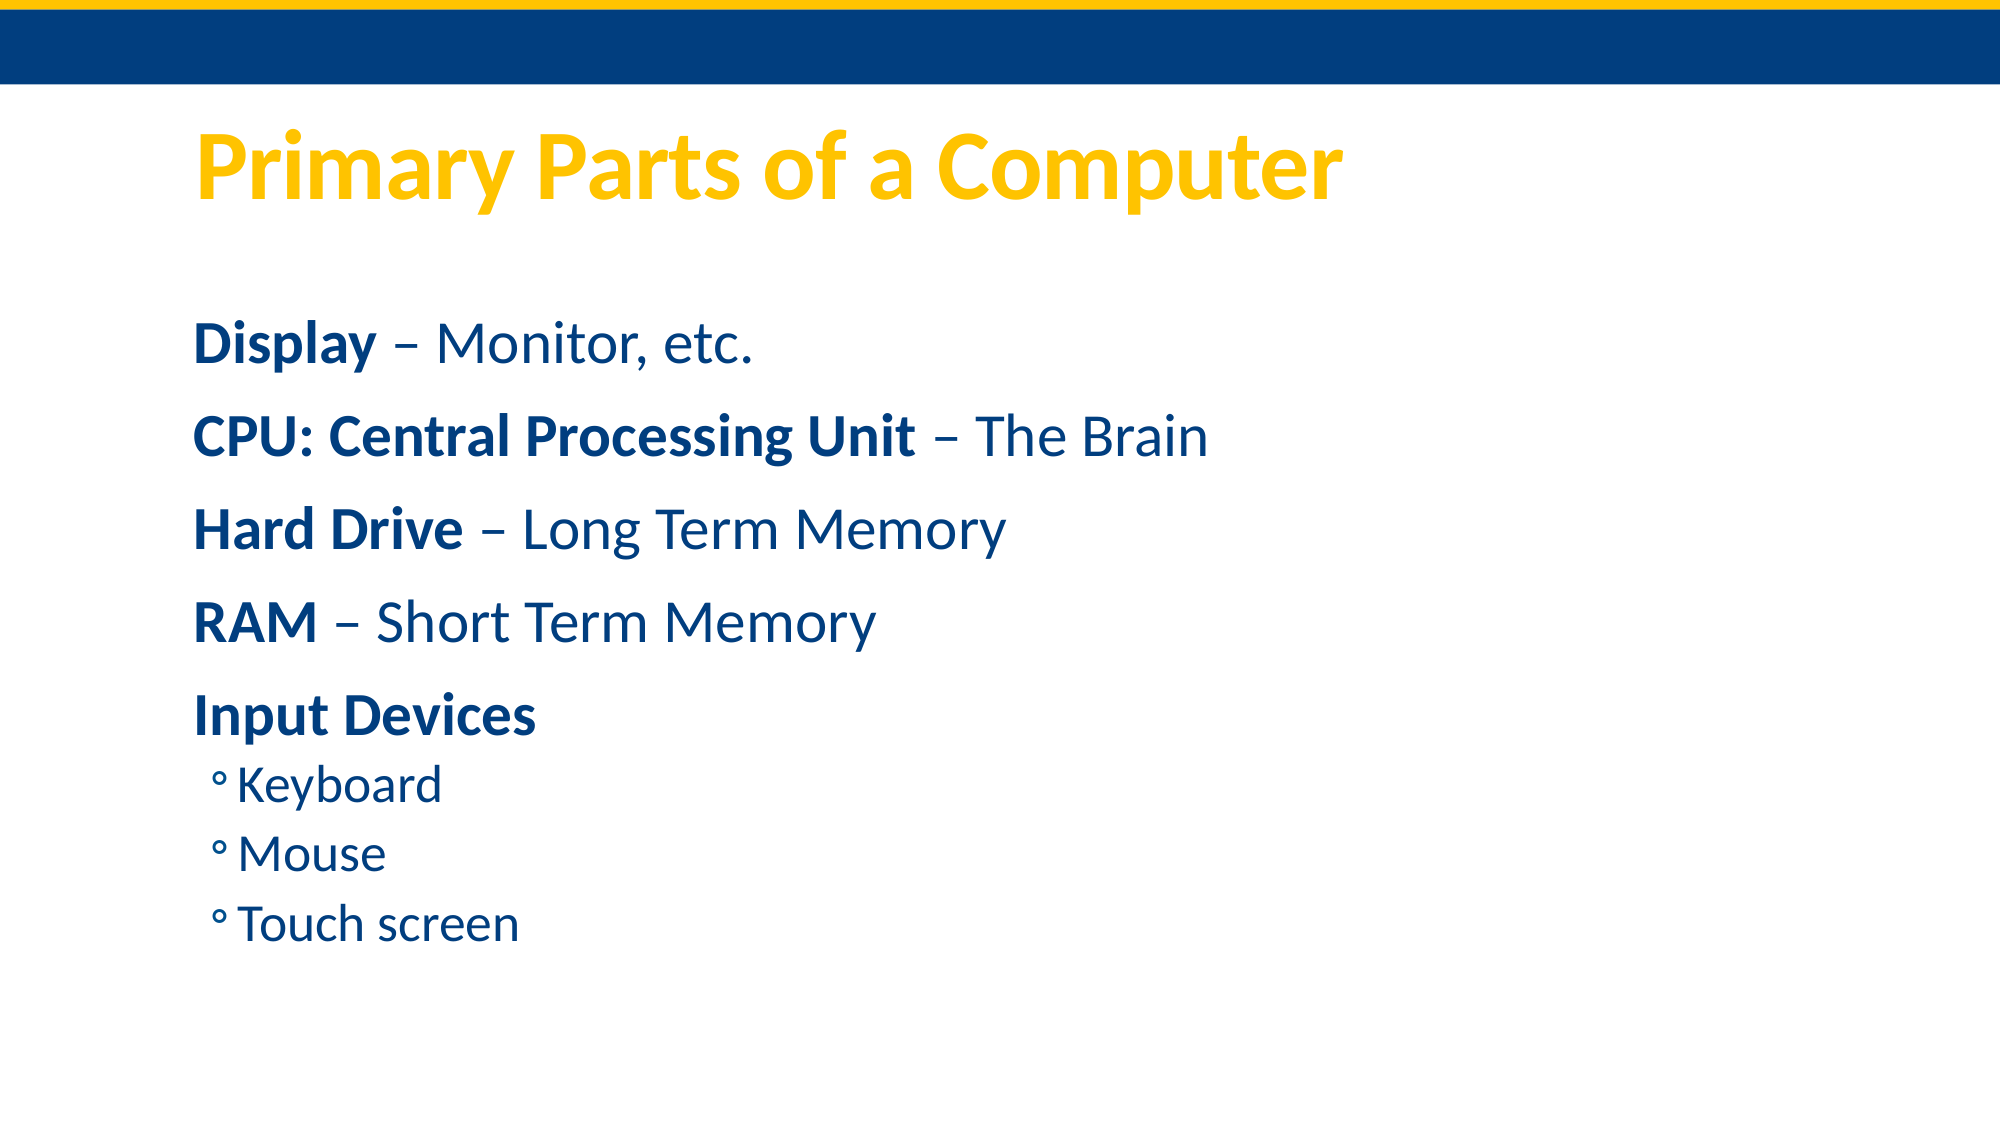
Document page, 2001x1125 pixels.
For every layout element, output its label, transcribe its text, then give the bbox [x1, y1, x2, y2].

title Primary Parts of a Computer [180, 84, 1830, 255]
list Display – Monitor, etc. CPU: Central Processing Unit – The Brain Hard Drive – Long Term Memory RAM – Short Term Memory Input Devices Keyboard Mouse Touch screen [180, 302, 1830, 963]
